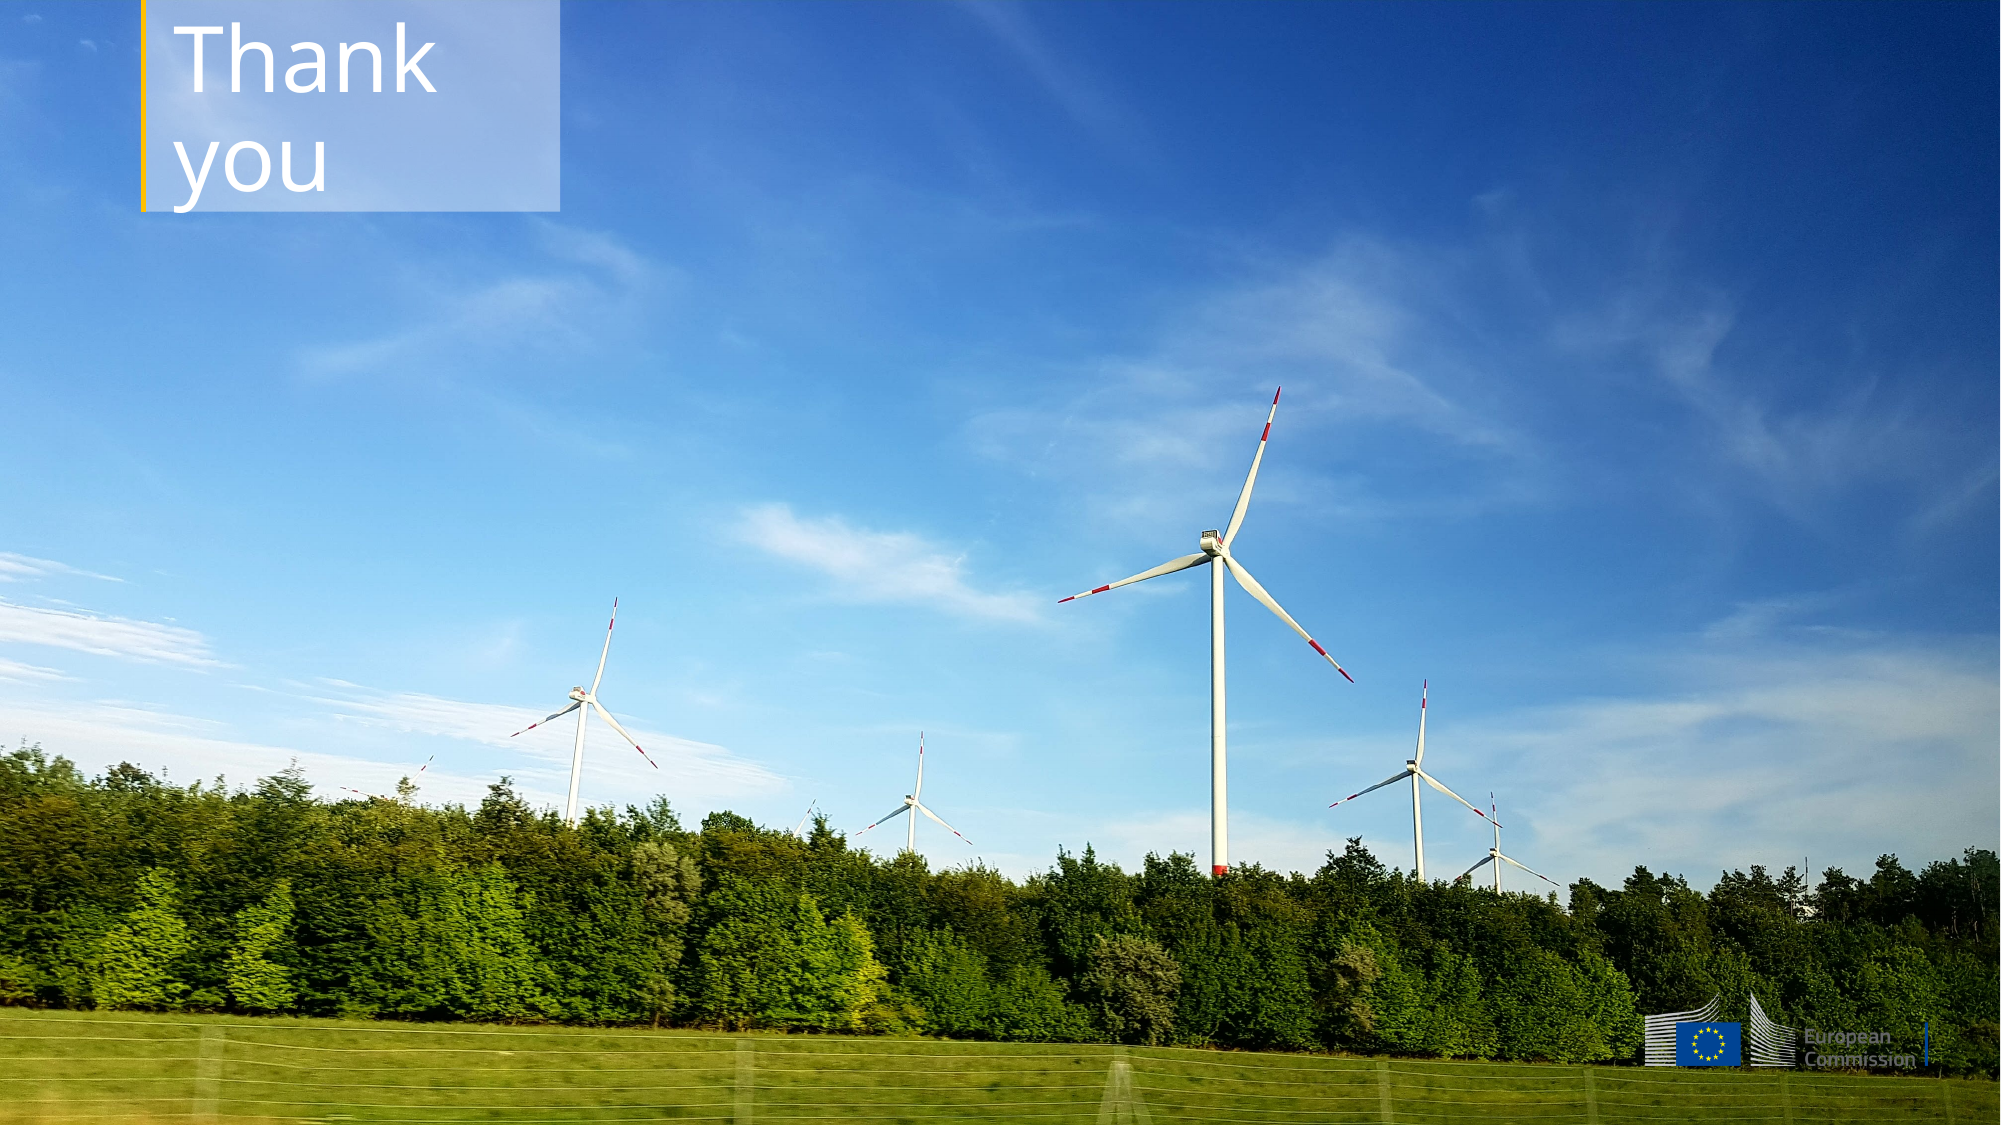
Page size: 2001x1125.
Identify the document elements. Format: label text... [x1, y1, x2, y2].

picture [0, 0, 2001, 1125]
text_box Thank you [146, 0, 561, 212]
